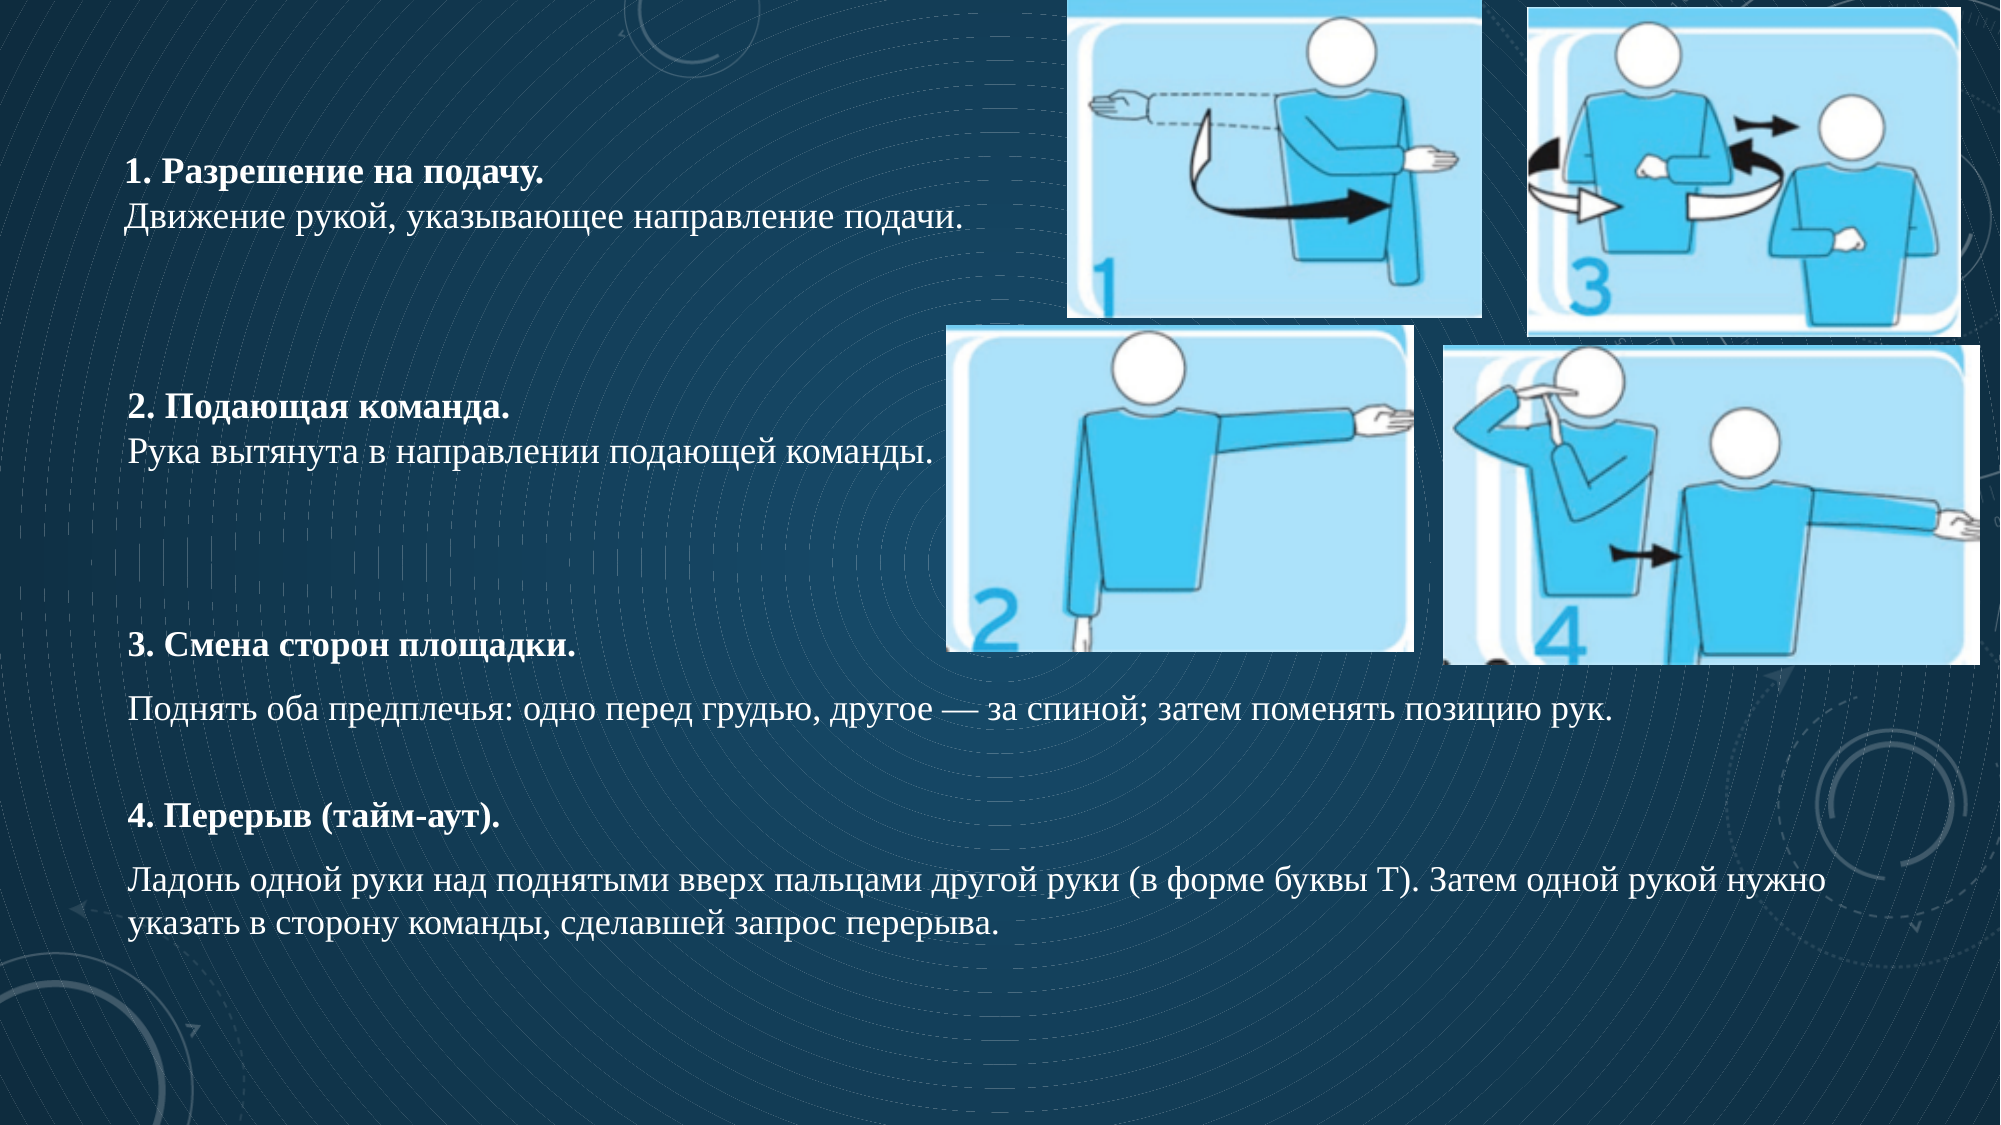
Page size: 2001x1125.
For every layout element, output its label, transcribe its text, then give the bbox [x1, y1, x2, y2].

text_box 1. Разрешение на подачу. Движение рукой, указывающее направление подачи. [109, 138, 1060, 333]
list 3. Смена сторон площадки. Поднять оба предплечья: одно перед грудью, другое — за спиной; затем поменять позицию рук. 4. Перерыв (тайм-аут). Ладонь одной руки над поднятыми вверх пальцами другой руки (в форме буквы Т). Затем одной рукой нужно указать в сторону команды, сделавшей запрос перерыва. [112, 612, 1891, 950]
picture [0, 0, 2000, 1125]
text_box 2. Подающая команда. Рука вытянута в направлении подающей команды. [112, 373, 940, 569]
